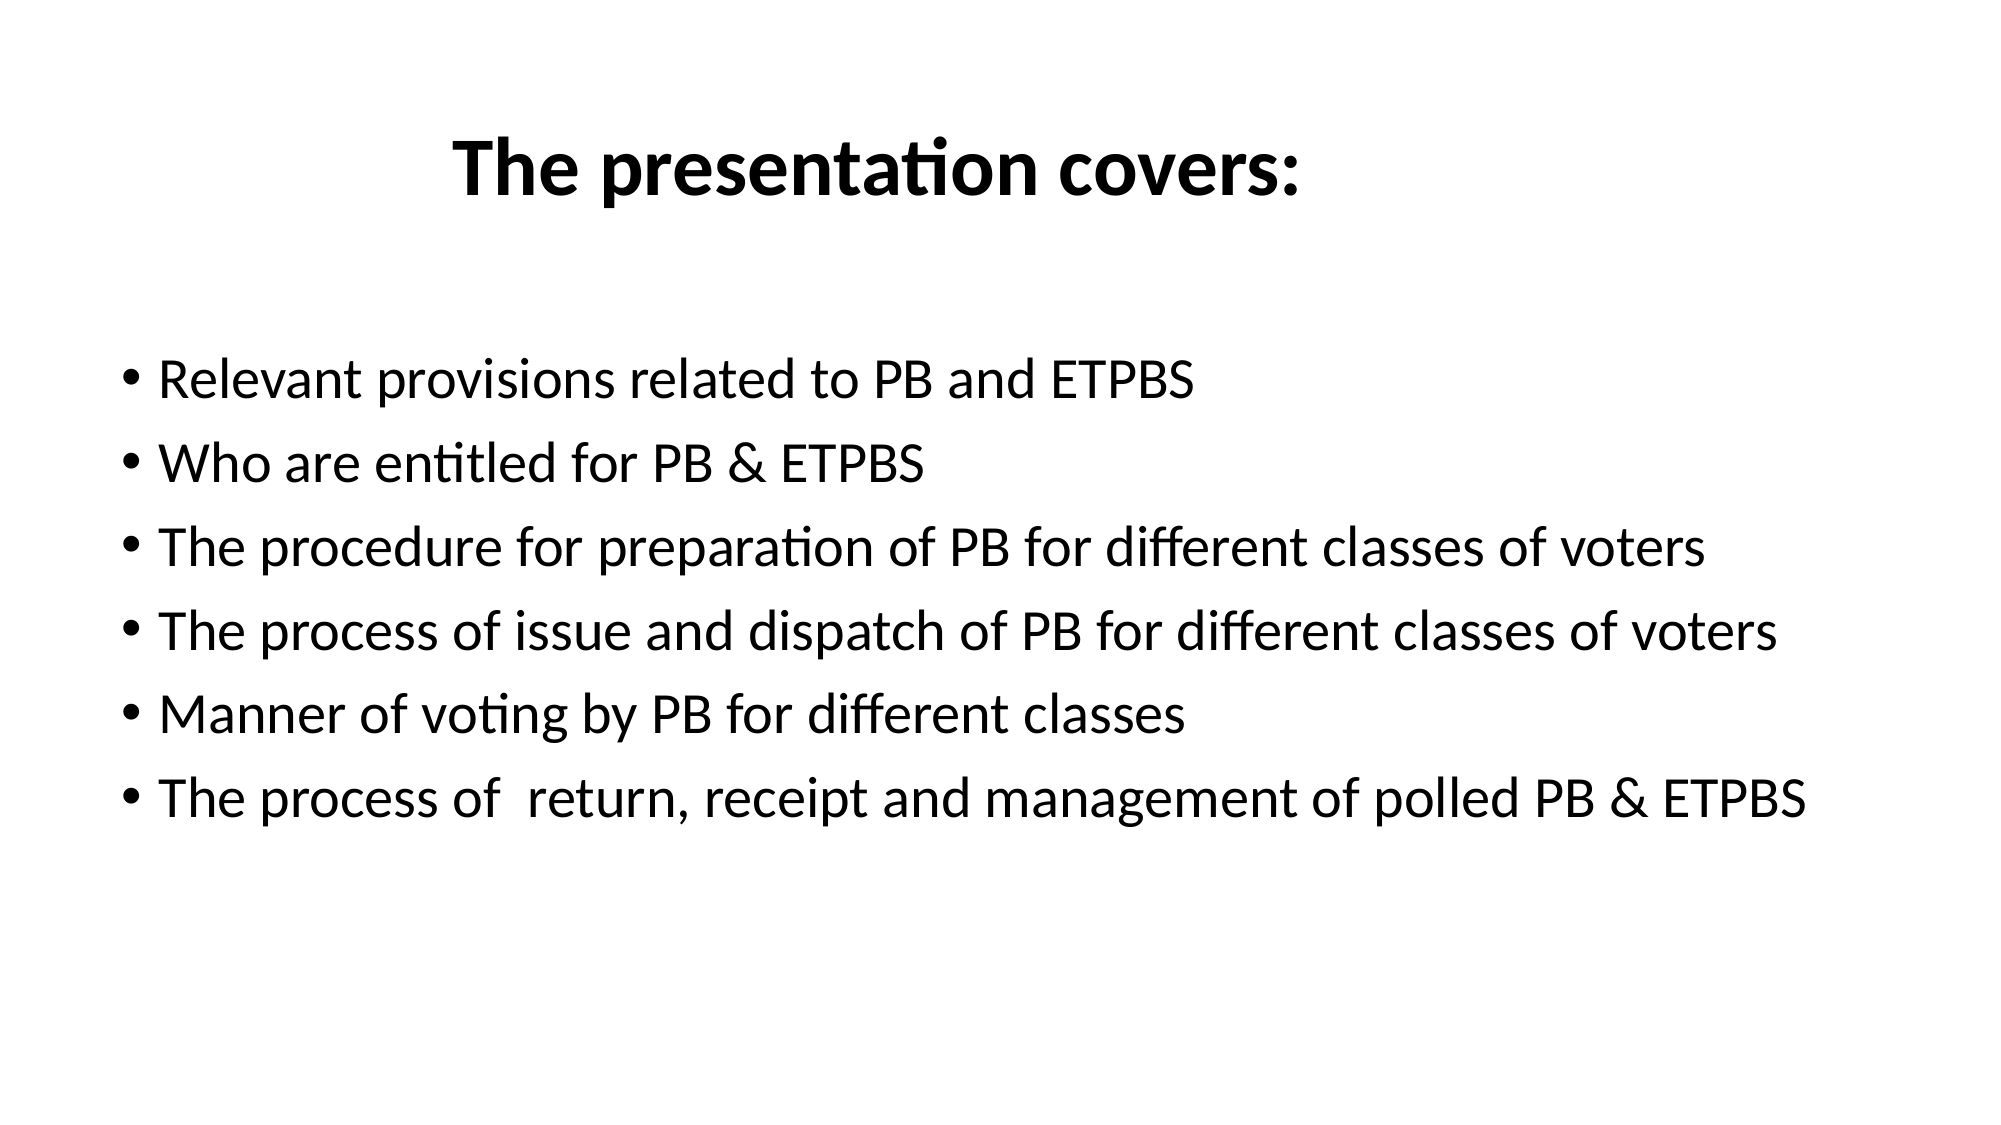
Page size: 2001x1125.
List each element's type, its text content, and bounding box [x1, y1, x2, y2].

list Relevant provisions related to PB and ETPBS Who are entitled for PB & ETPBS The procedure for preparation of PB for different classes of voters The process of issue and dispatch of PB for different classes of voters Manner of voting by PB for different classes The process of return, receipt and management of polled PB & ETPBS [106, 341, 1917, 1055]
title The presentation covers: [137, 59, 1863, 278]
